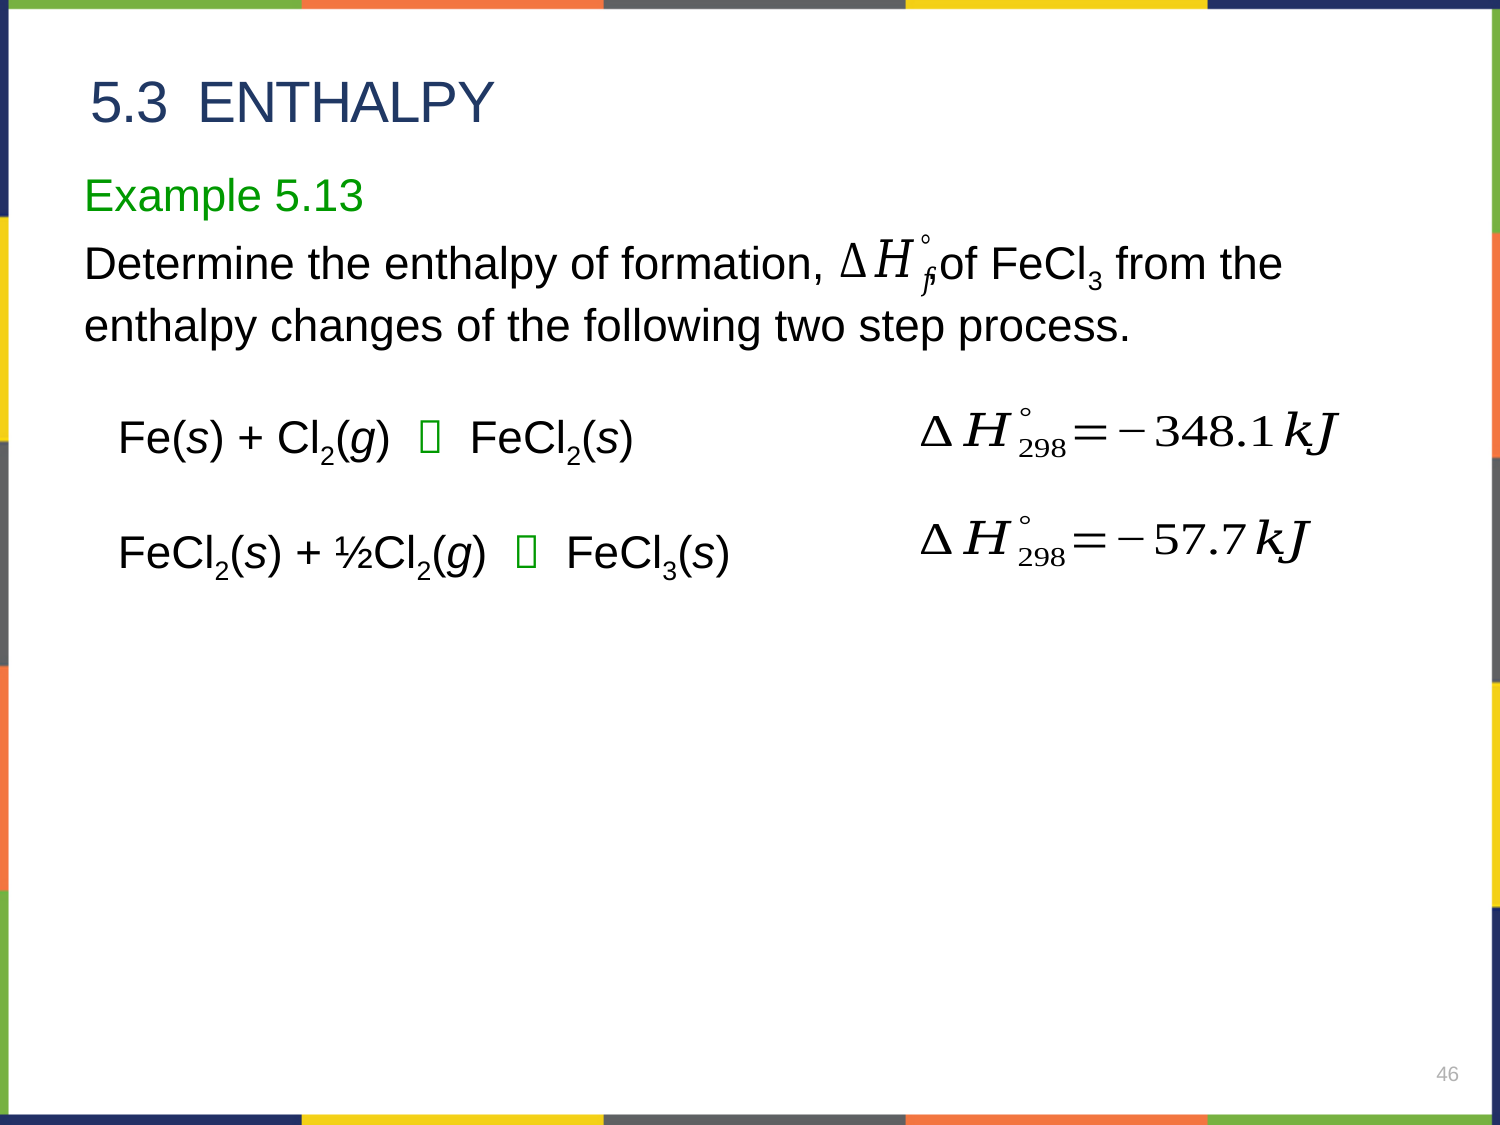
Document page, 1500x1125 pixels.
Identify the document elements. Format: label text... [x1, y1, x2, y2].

text_box FeCl2(s) + ½Cl2(g)  FeCl3(s) [102, 515, 879, 600]
picture [0, 0, 1500, 1125]
text_box Fe(s) + Cl2(g)  FeCl2(s) [102, 400, 840, 485]
text_box Example 5.13 Determine the enthalpy of formation, ,of FeCl3 from the enthalpy changes of the following two step process. [68, 158, 1475, 607]
title 5.3 enthalpy [75, 57, 1475, 143]
slide_number 46 [1136, 1042, 1475, 1103]
